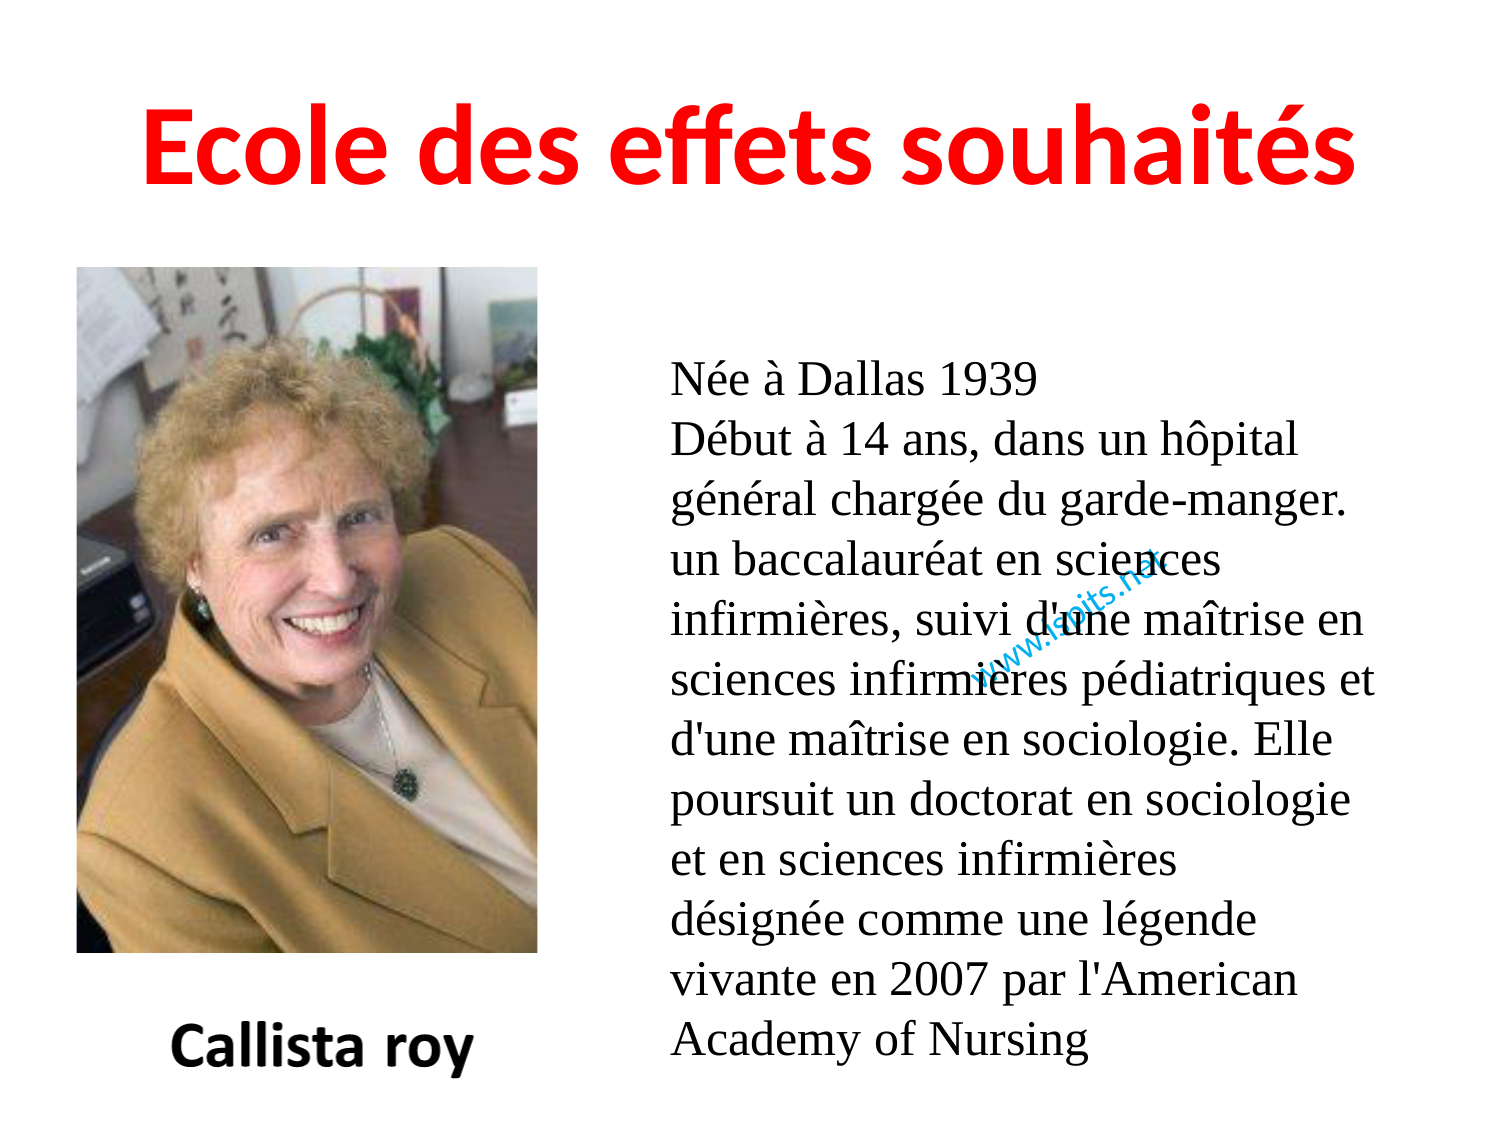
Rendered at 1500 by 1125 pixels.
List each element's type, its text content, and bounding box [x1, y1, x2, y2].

picture [17, 983, 627, 1125]
text_box Née à Dallas 1939 Début à 14 ans, dans un hôpital général chargée du garde-manger. un baccalauréat en sciences infirmières, suivi d'une maîtrise en sciences infirmières pédiatriques et d'une maîtrise en sociologie. Elle poursuit un doctorat en sociologie et en sciences infirmières désignée comme une légende vivante en 2007 par l'American Academy of Nursing [655, 338, 1406, 1073]
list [76, 266, 538, 953]
title Ecole des effets souhaités [75, 45, 1425, 233]
